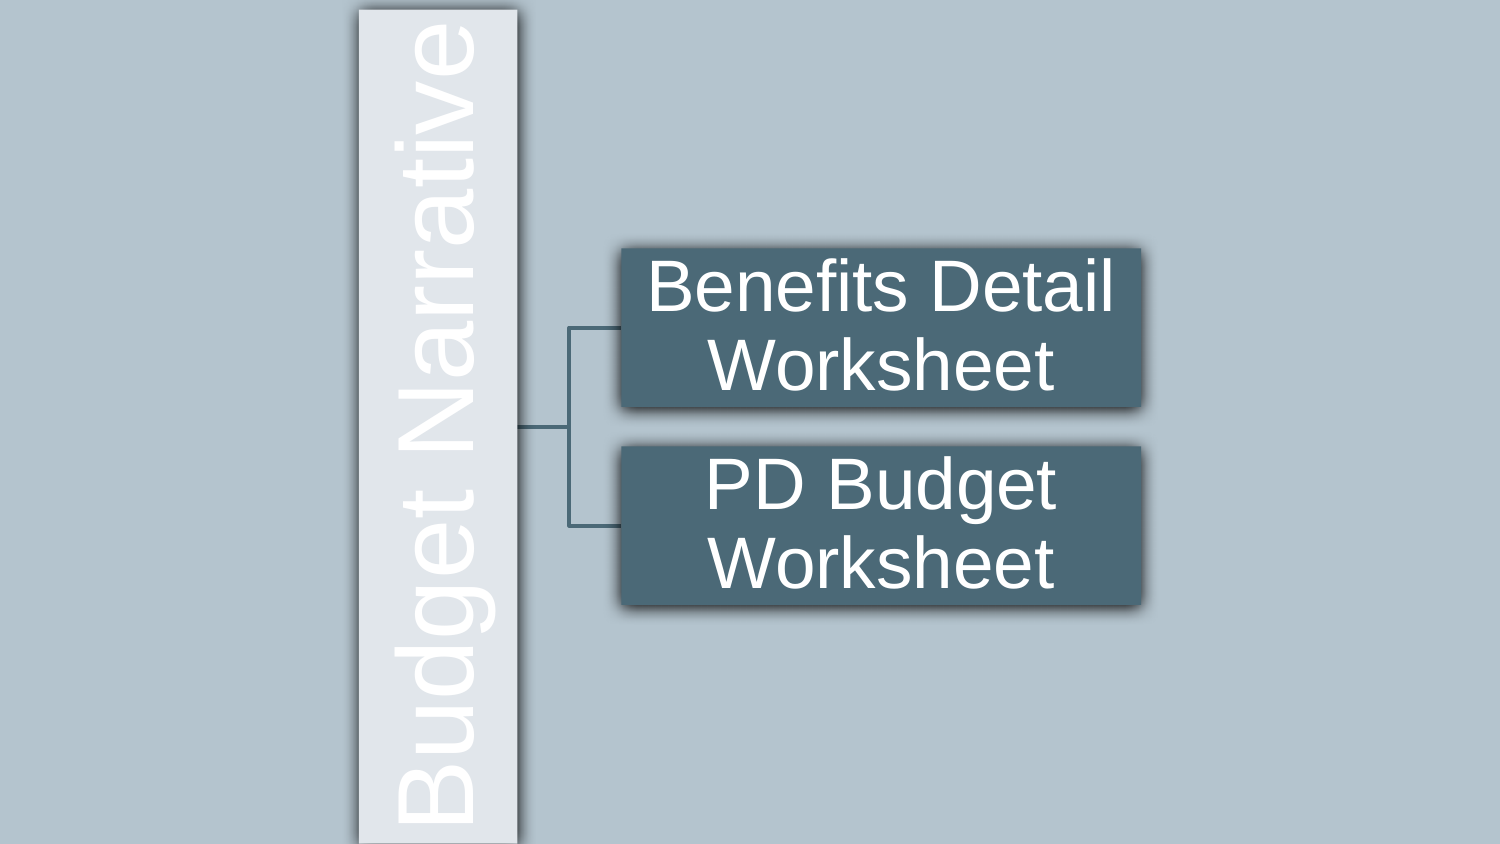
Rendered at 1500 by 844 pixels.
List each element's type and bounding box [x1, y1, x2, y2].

text_box [0, 9, 1500, 844]
